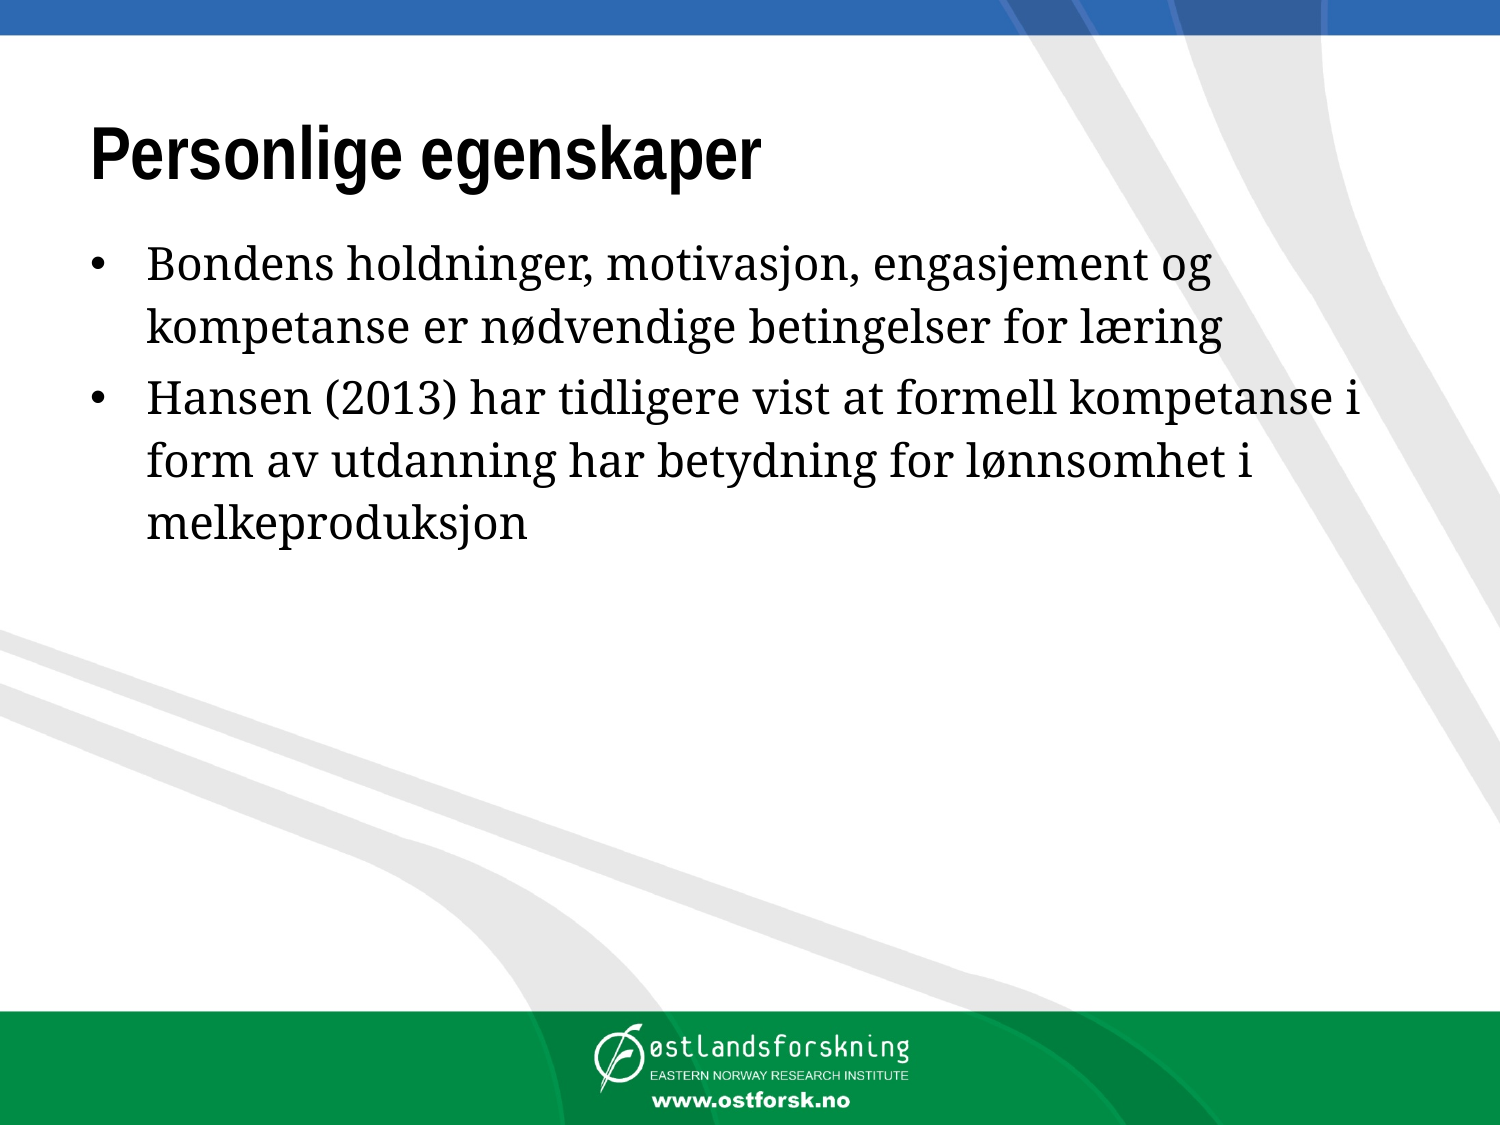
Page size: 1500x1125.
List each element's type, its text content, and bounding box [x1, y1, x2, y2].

title Personlige egenskaper [75, 56, 1425, 219]
picture [0, 0, 1500, 1125]
list Bondens holdninger, motivasjon, engasjement og kompetanse er nødvendige betingelser for læring Hansen (2013) har tidligere vist at formell kompetanse i form av utdanning har betydning for lønnsomhet i melkeproduksjon [75, 219, 1425, 953]
